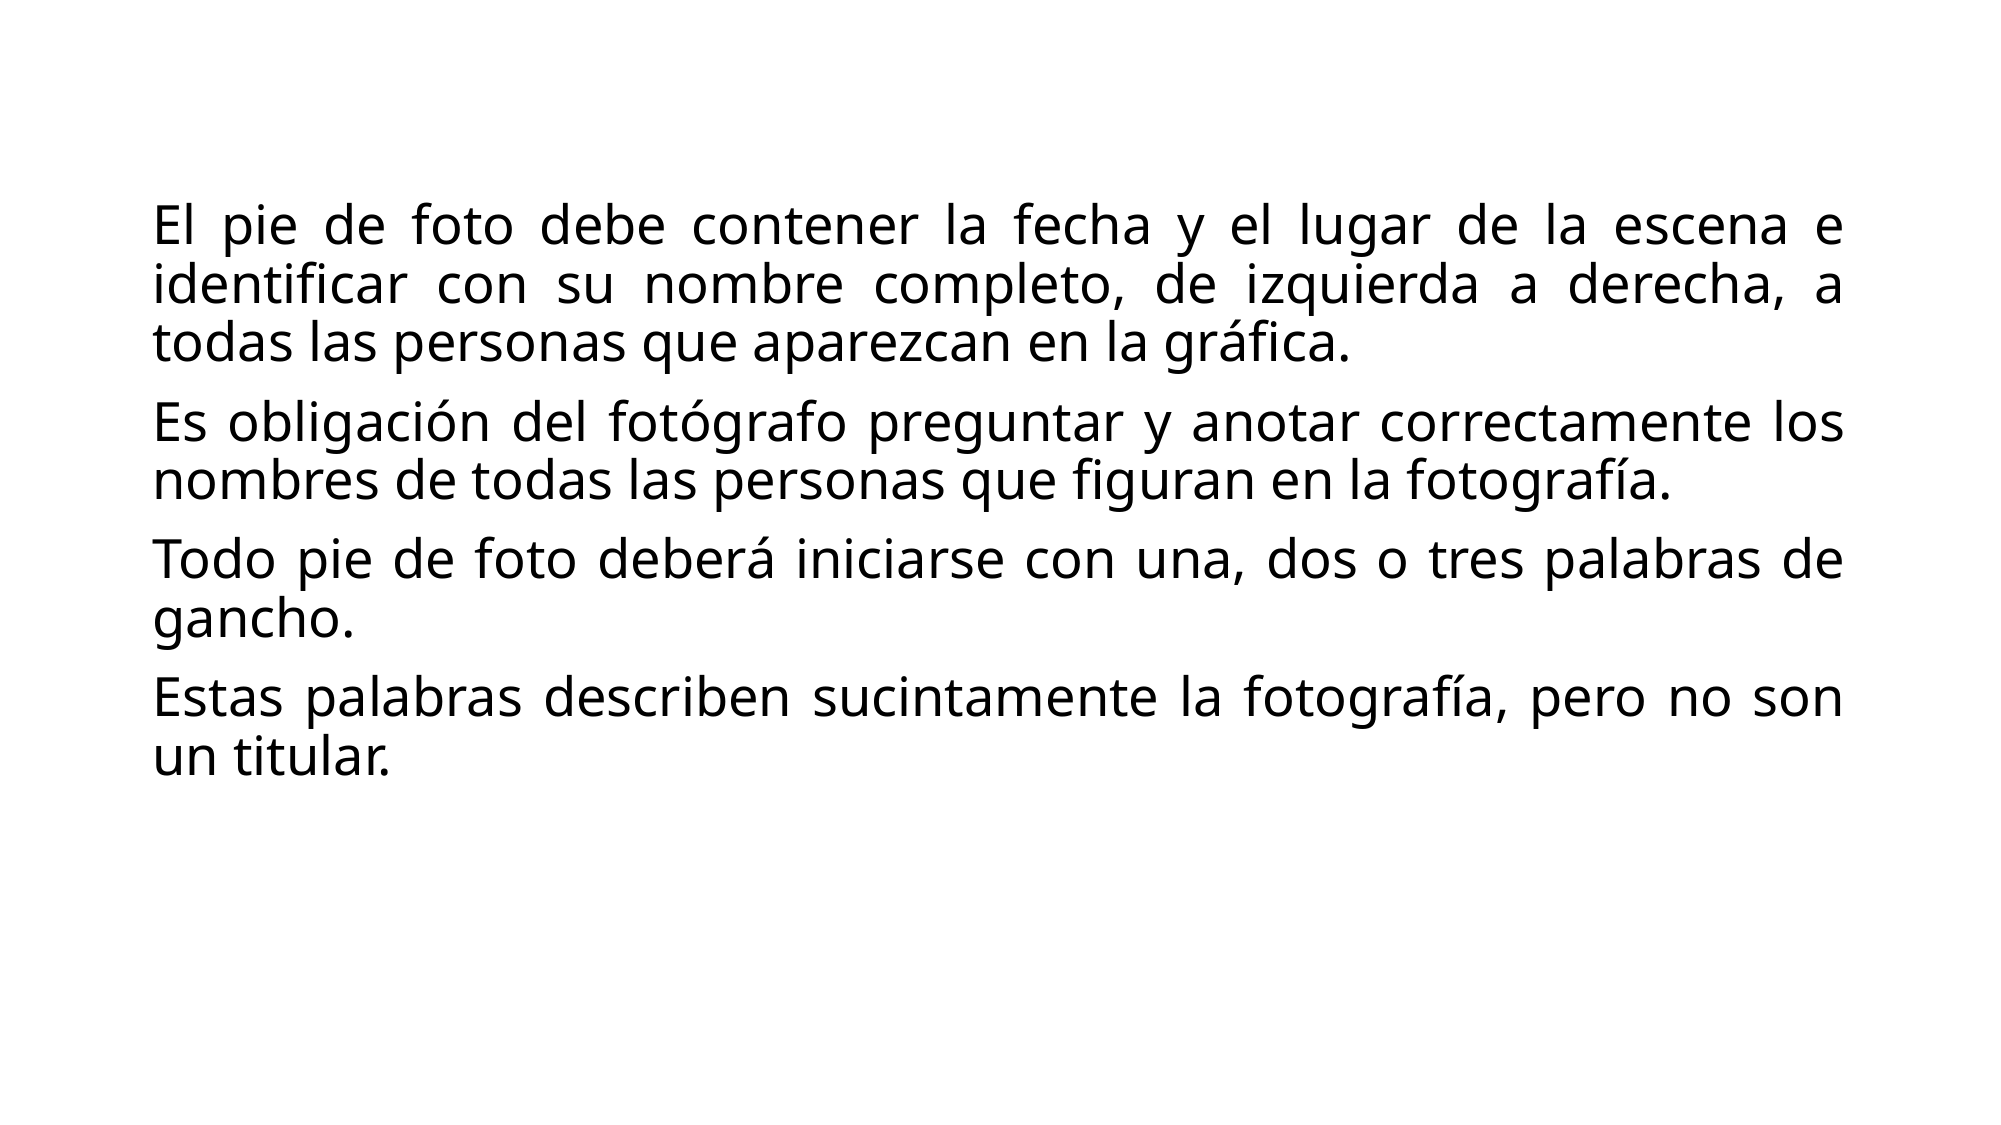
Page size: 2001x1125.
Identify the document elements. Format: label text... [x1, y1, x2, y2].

list El pie de foto debe contener la fecha y el lugar de la escena e identificar con su nombre completo, de izquierda a derecha, a todas las personas que aparezcan en la gráfica. Es obligación del fotógrafo preguntar y anotar correctamente los nombres de todas las personas que figuran en la fotografía. Todo pie de foto deberá iniciarse con una, dos o tres palabras de gancho. Estas palabras describen sucintamente la fotografía, pero no son un titular. [137, 190, 1863, 1046]
